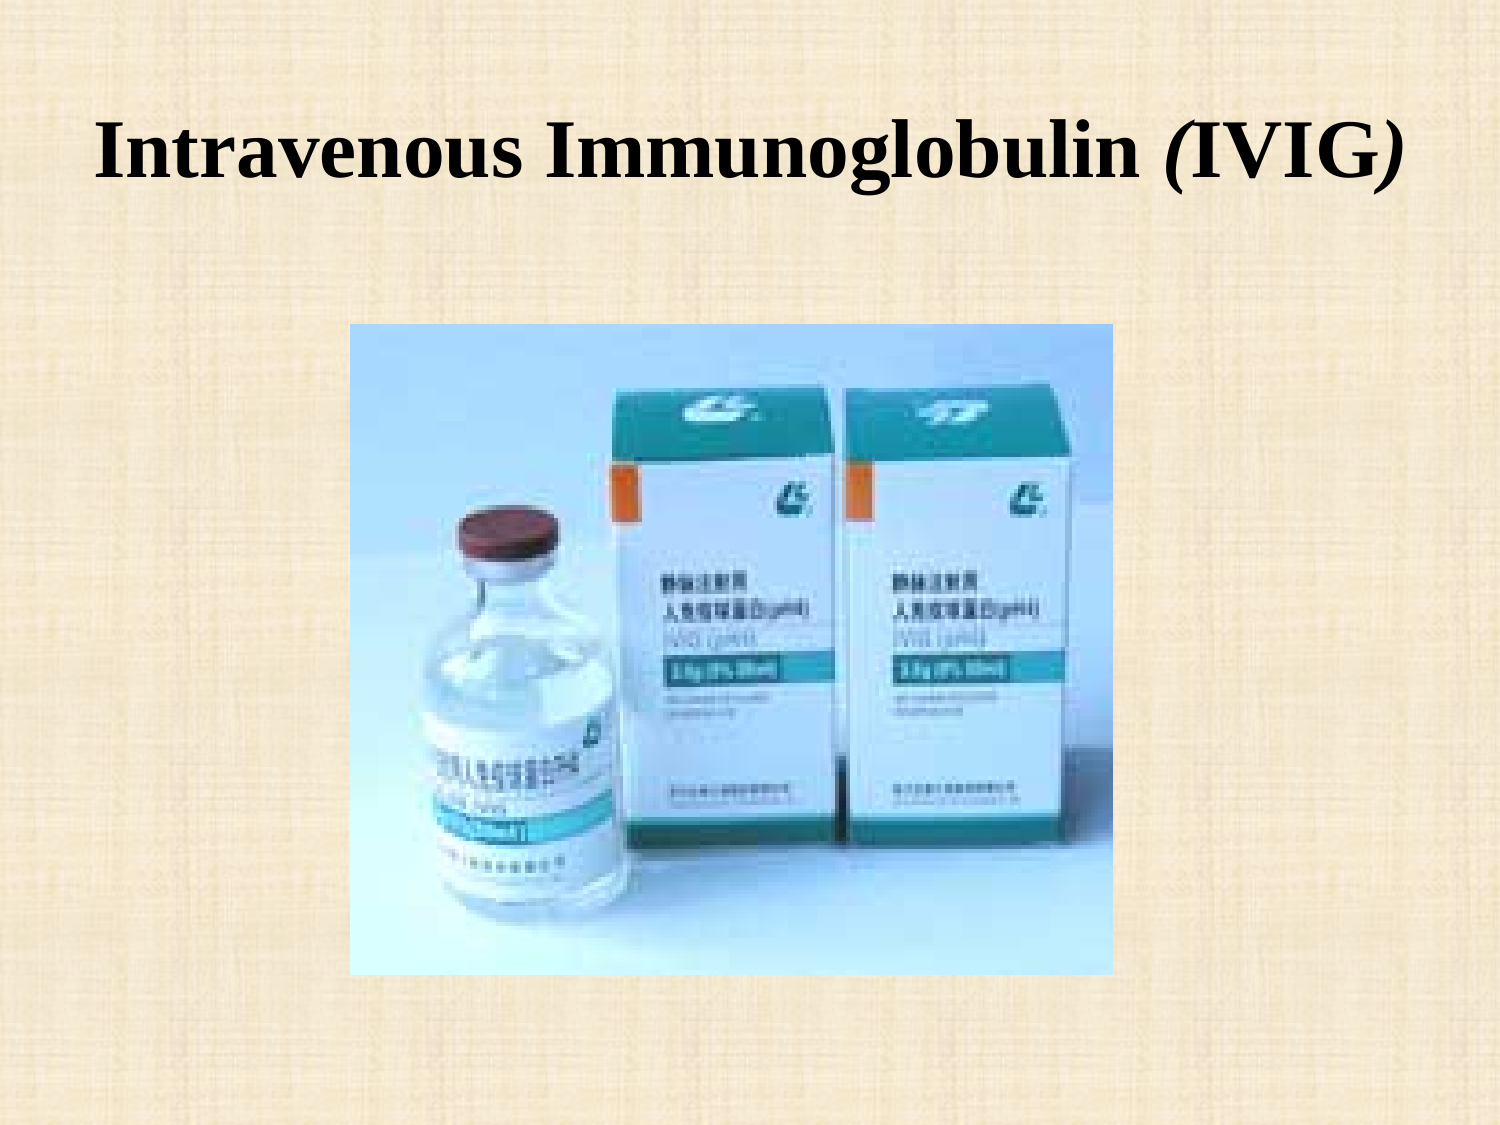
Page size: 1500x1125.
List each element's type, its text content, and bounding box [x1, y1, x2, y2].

title Intravenous Immunoglobulin (IVIG) [0, 56, 1500, 244]
picture [349, 324, 1113, 975]
